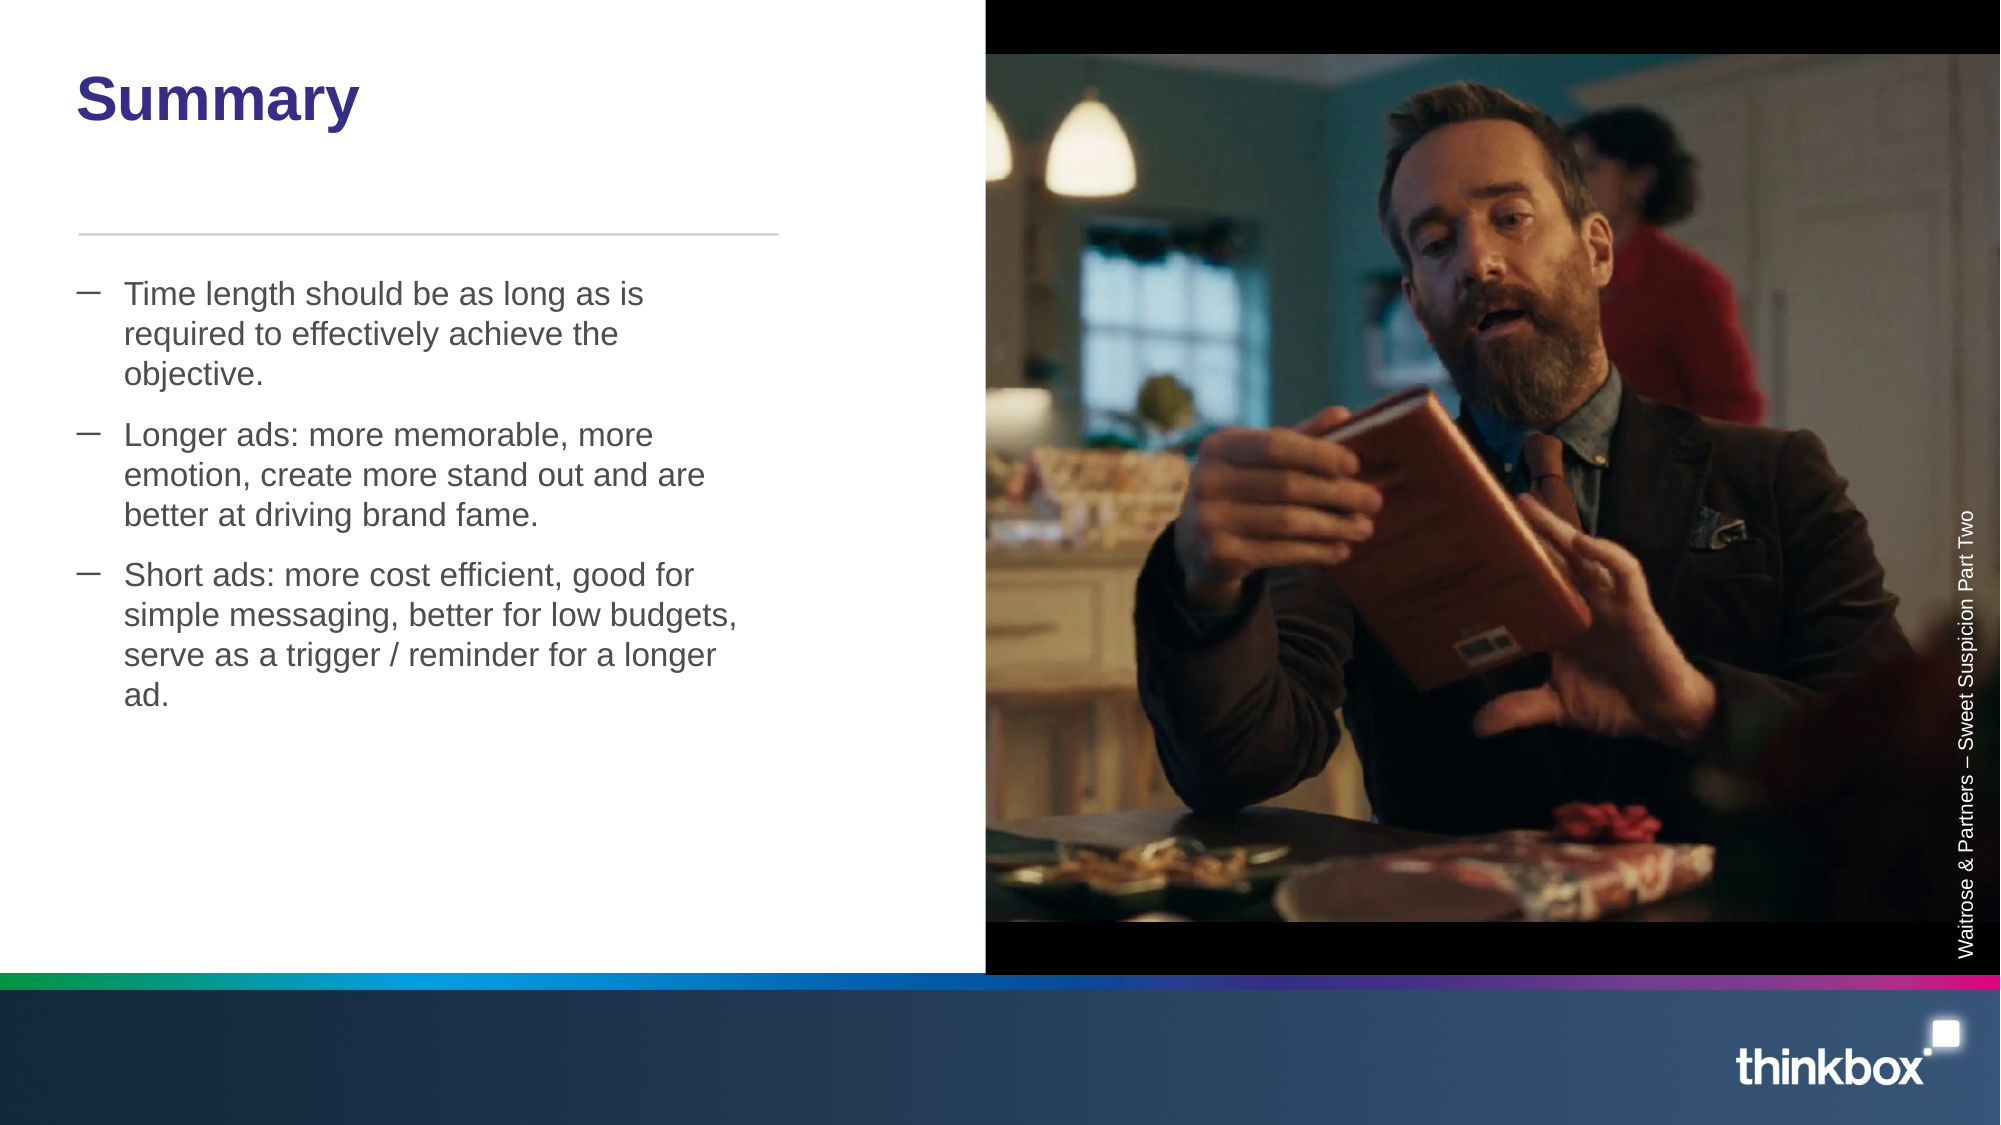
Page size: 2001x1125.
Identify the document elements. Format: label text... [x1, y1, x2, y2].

title Summary [60, 59, 955, 227]
list Time length should be as long as is required to effectively achieve the objective. Longer ads: more memorable, more emotion, create more stand out and are better at driving brand fame. Short ads: more cost efficient, good for simple messaging, better for low budgets, serve as a trigger / reminder for a longer ad. [61, 264, 779, 864]
picture [0, 0, 2000, 1125]
